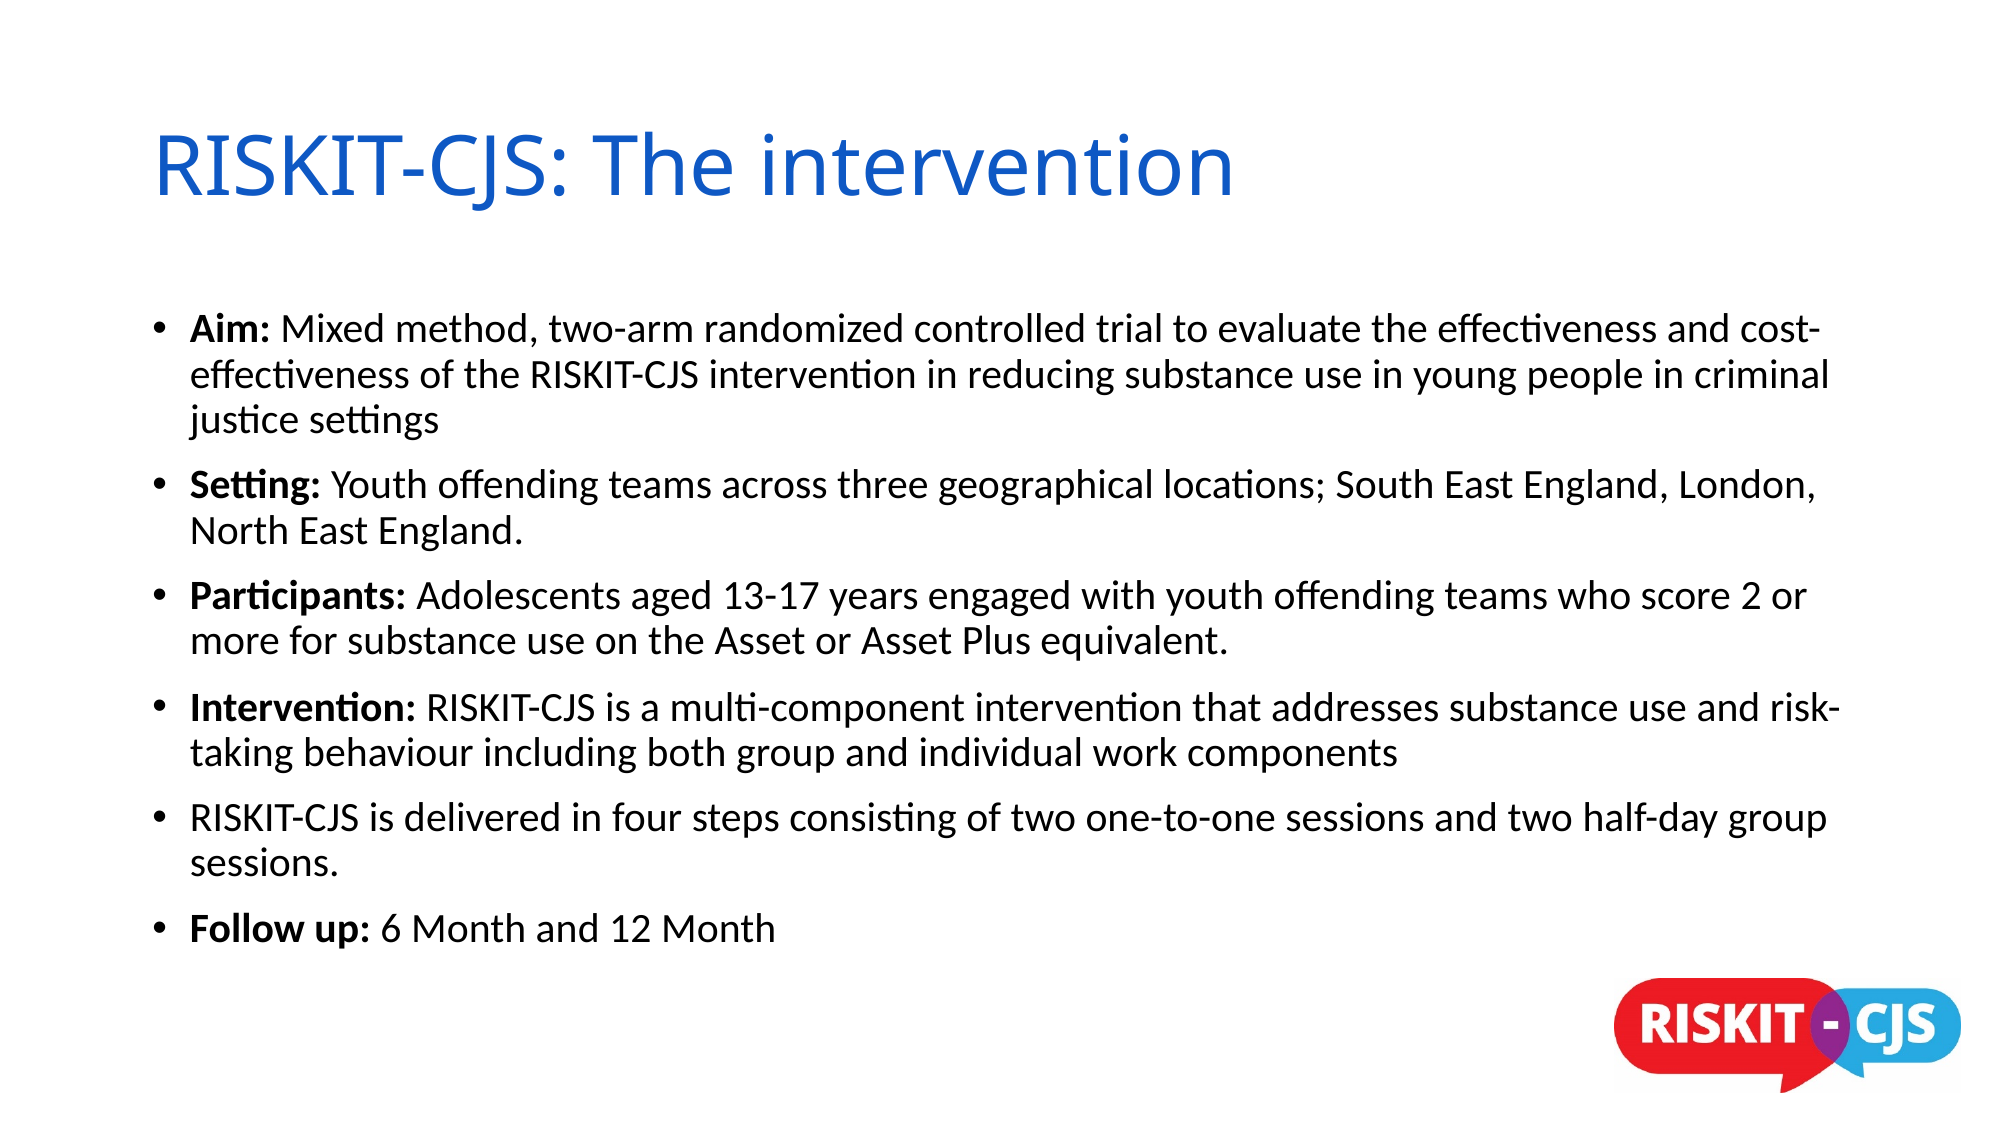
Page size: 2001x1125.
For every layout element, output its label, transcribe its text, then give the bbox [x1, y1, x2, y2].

picture [1614, 978, 1961, 1093]
title RISKIT-CJS: The intervention [137, 59, 1863, 278]
list Aim: Mixed method, two-arm randomized controlled trial to evaluate the effectiveness and cost-effectiveness of the RISKIT-CJS intervention in reducing substance use in young people in criminal justice settings Setting: Youth offending teams across three geographical locations; South East England, London, North East England. Participants: Adolescents aged 13-17 years engaged with youth offending teams who score 2 or more for substance use on the Asset or Asset Plus equivalent. Intervention: RISKIT-CJS is a multi-component intervention that addresses substance use and risk-taking behaviour including both group and individual work components RISKIT-CJS is delivered in four steps consisting of two one-to-one sessions and two half-day group sessions. Follow up: 6 Month and 12 Month [137, 299, 1863, 1014]
